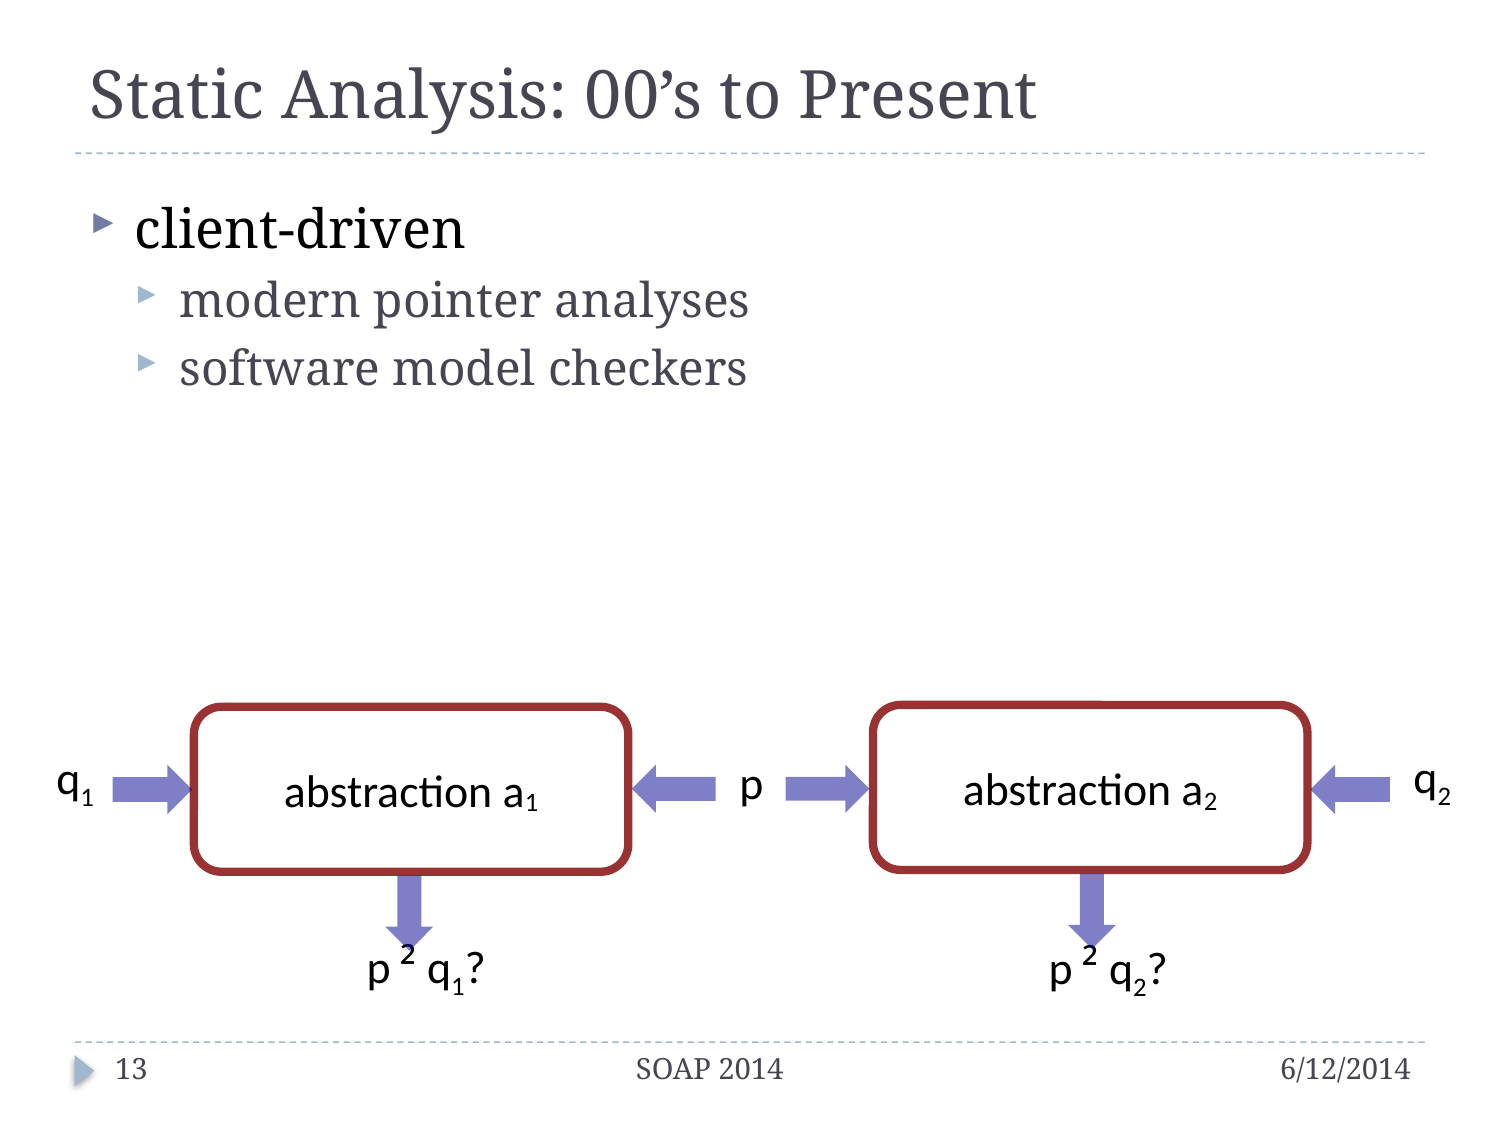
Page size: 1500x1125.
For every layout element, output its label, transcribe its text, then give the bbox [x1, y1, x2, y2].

text_box abstraction a2 [872, 704, 1308, 870]
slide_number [1185, 1042, 1426, 1103]
text_box [385, 875, 434, 951]
text_box q1 [37, 737, 113, 823]
title Static Analysis: 00’s to Present [75, 24, 1425, 140]
text_box abstraction a1 [193, 706, 629, 872]
text_box p ² q1? [351, 930, 501, 1008]
slide_number 13 [100, 1042, 234, 1103]
list client-driven modern pointer analyses software model checkers [75, 187, 1500, 998]
text_box [1067, 873, 1116, 949]
text_box [1310, 764, 1390, 815]
text_box [631, 764, 707, 813]
text_box [112, 764, 193, 815]
text_box [796, 764, 870, 813]
text_box q2 [1395, 736, 1470, 822]
text_box p ² q2? [1033, 931, 1183, 1010]
footer SOAP 2014 [234, 1042, 1185, 1103]
text_box p [707, 742, 796, 820]
